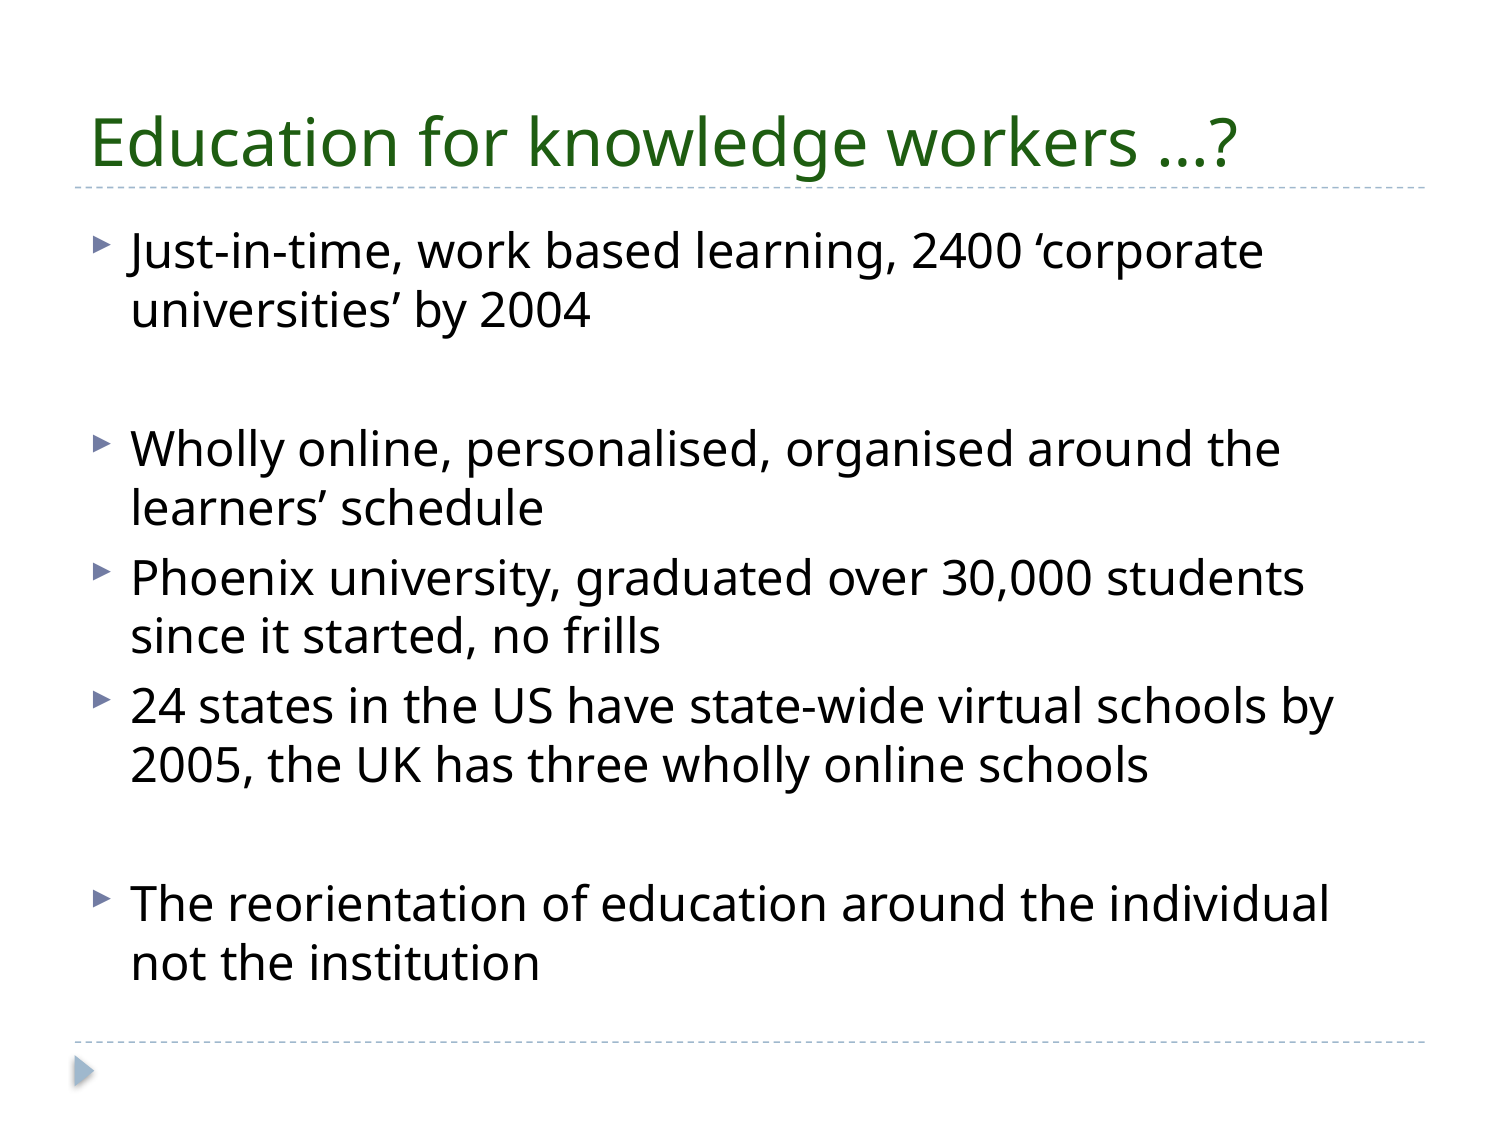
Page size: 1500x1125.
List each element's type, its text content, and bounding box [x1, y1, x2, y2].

list Just-in-time, work based learning, 2400 ‘corporate universities’ by 2004 Wholly online, personalised, organised around the learners’ schedule Phoenix university, graduated over 30,000 students since it started, no frills 24 states in the US have state-wide virtual schools by 2005, the UK has three wholly online schools The reorientation of education around the individual not the institution [75, 212, 1425, 1005]
title Education for knowledge workers …? [75, 24, 1425, 188]
